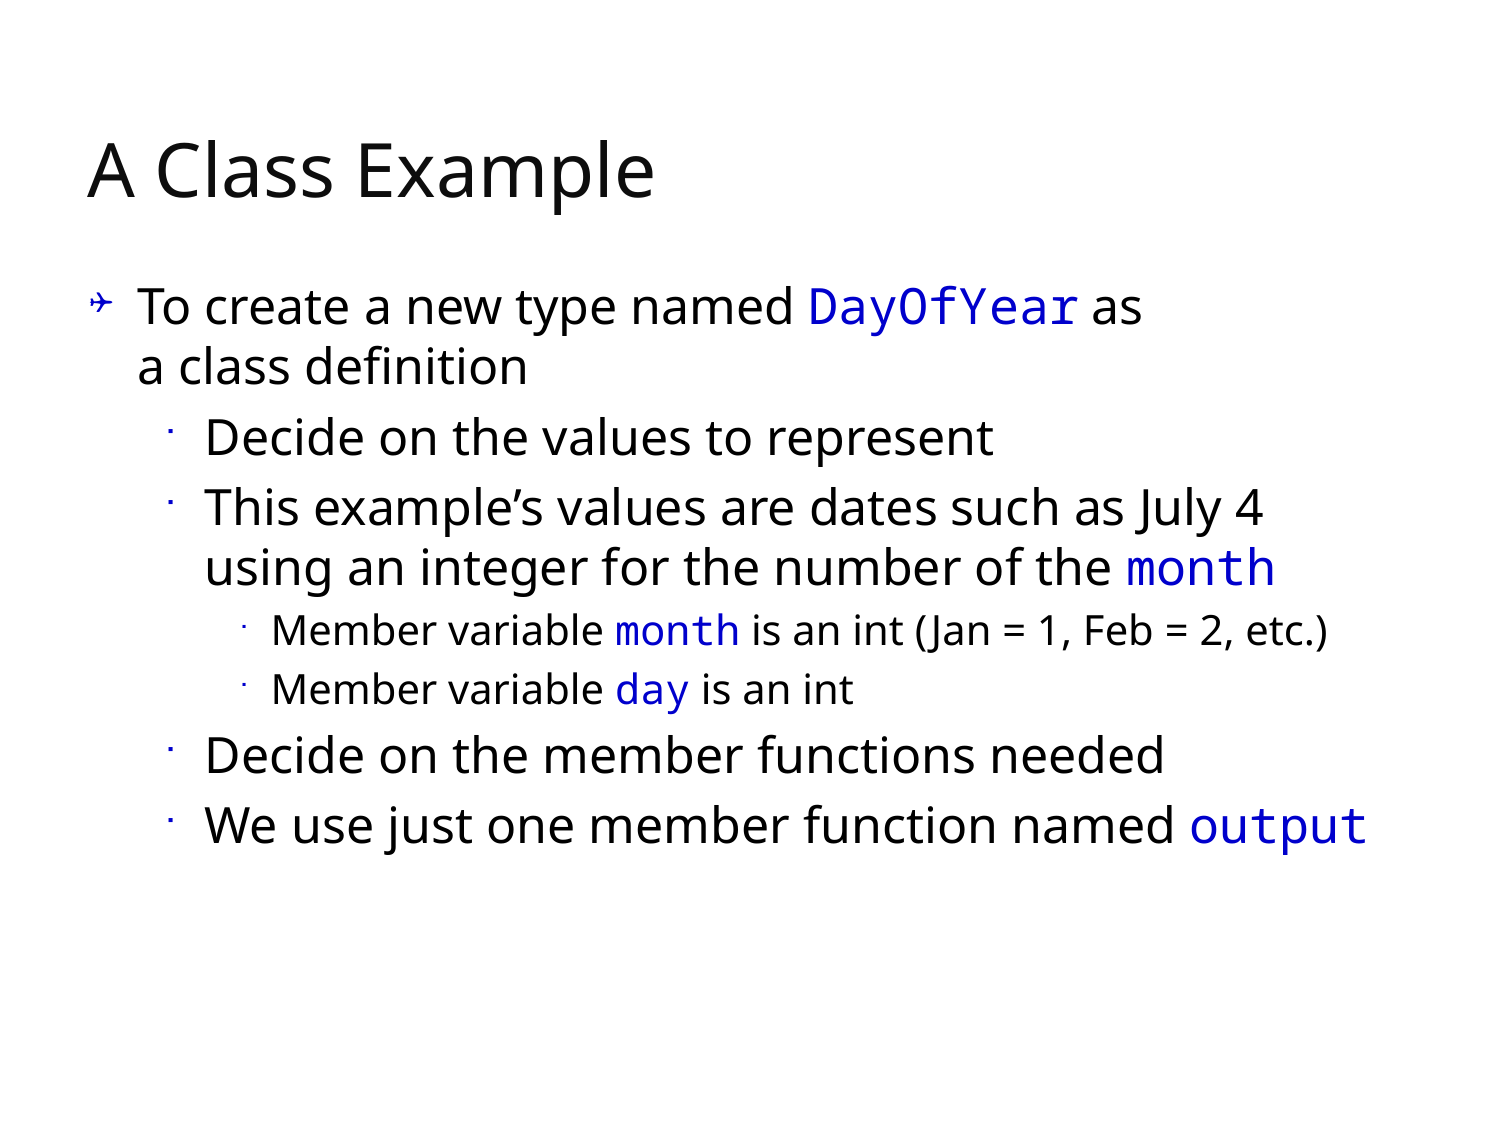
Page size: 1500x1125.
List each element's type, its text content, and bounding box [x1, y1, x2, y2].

title A Class Example [86, 49, 1451, 213]
list To create a new type named DayOfYear as a class definition Decide on the values to represent This example’s values are dates such as July 4 using an integer for the number of the month Member variable month is an int (Jan = 1, Feb = 2, etc.) Member variable day is an int Decide on the member functions needed We use just one member function named output [88, 274, 1451, 1026]
